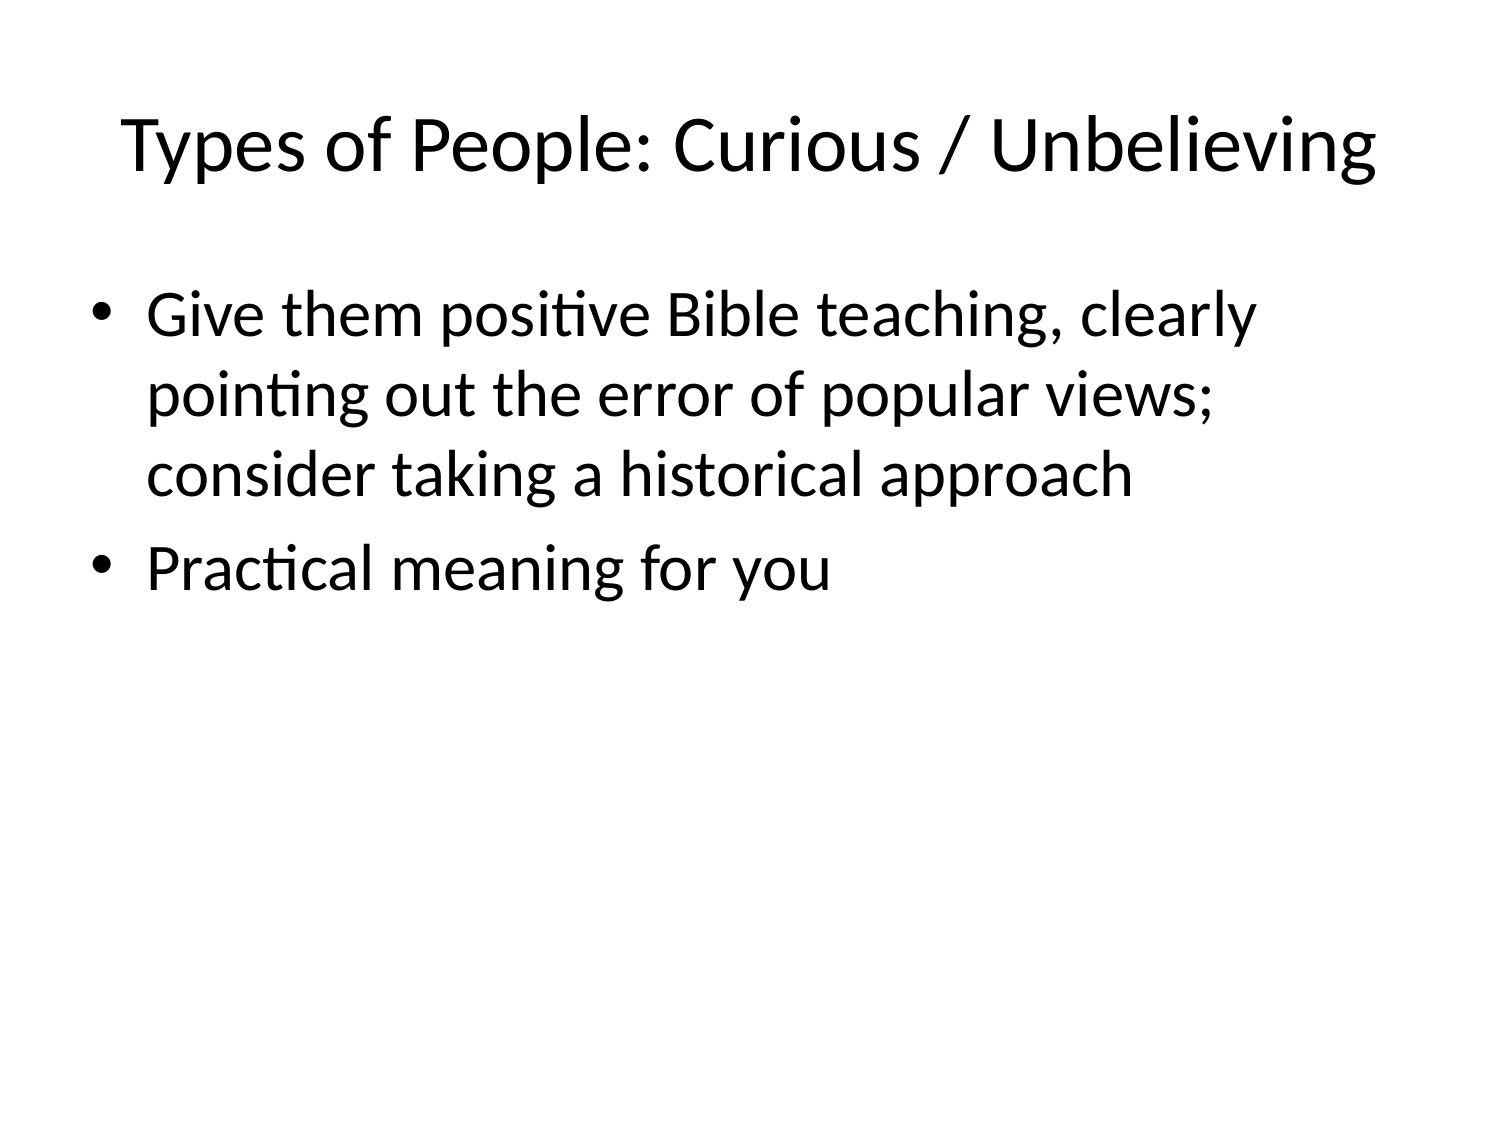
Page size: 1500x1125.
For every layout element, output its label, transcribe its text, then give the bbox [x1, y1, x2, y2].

list Give them positive Bible teaching, clearly pointing out the error of popular views; consider taking a historical approach Practical meaning for you [75, 262, 1425, 1005]
title Types of People: Curious / Unbelieving [75, 45, 1425, 233]
